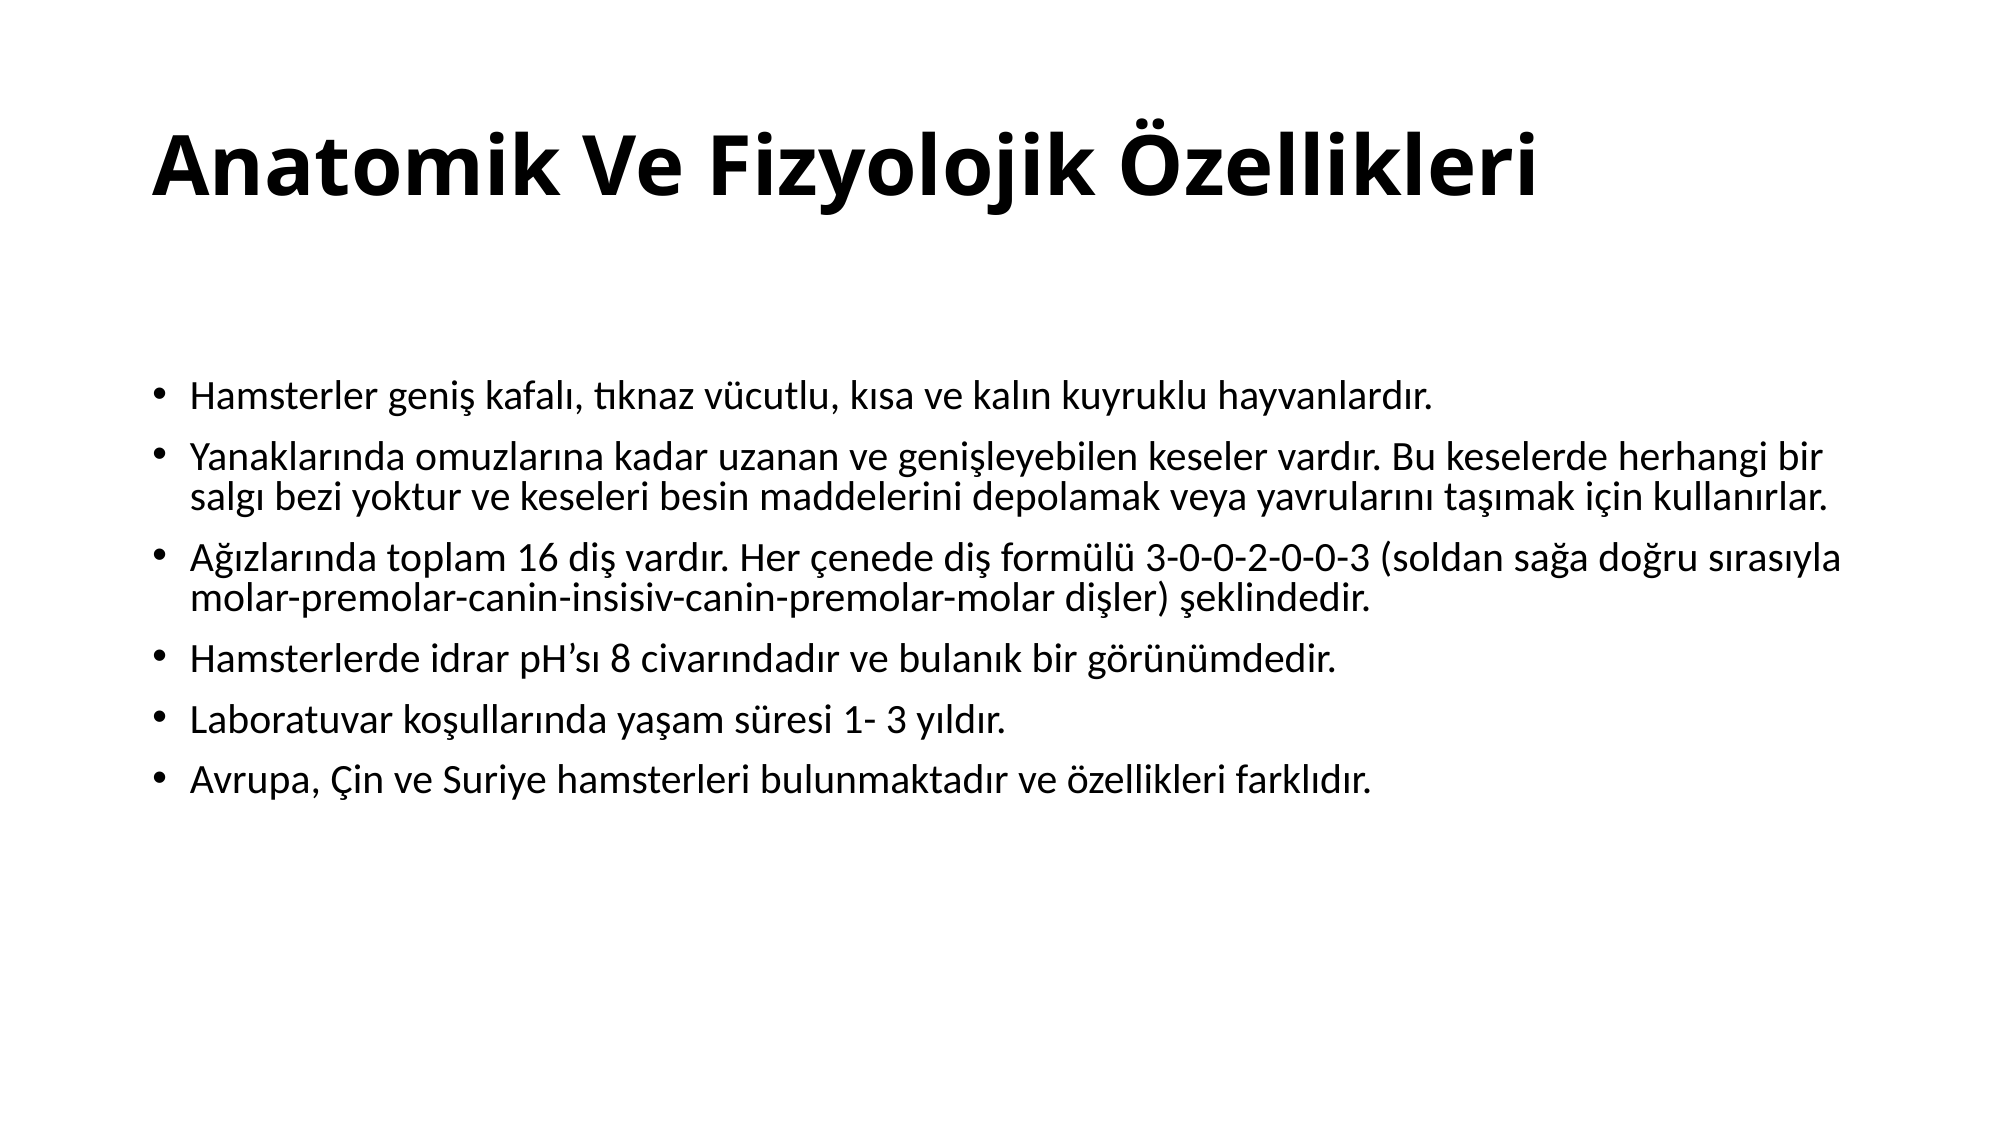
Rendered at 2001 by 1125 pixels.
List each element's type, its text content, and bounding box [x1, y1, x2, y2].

title Anatomik Ve Fizyolojik Özellikleri [137, 59, 1863, 278]
list Hamsterler geniş kafalı, tıknaz vücutlu, kısa ve kalın kuyruklu hayvanlardır. Yanaklarında omuzlarına kadar uzanan ve genişleyebilen keseler vardır. Bu keselerde herhangi bir salgı bezi yoktur ve keseleri besin maddelerini depolamak veya yavrularını taşımak için kullanırlar. Ağızlarında toplam 16 diş vardır. Her çenede diş formülü 3-0-0-2-0-0-3 (soldan sağa doğru sırasıyla molar-premolar-canin-insisiv-canin-premolar-molar dişler) şeklindedir. Hamsterlerde idrar pH’sı 8 civarındadır ve bulanık bir görünümdedir. Laboratuvar koşullarında yaşam süresi 1- 3 yıldır. Avrupa, Çin ve Suriye hamsterleri bulunmaktadır ve özellikleri farklıdır. [137, 299, 1863, 1014]
